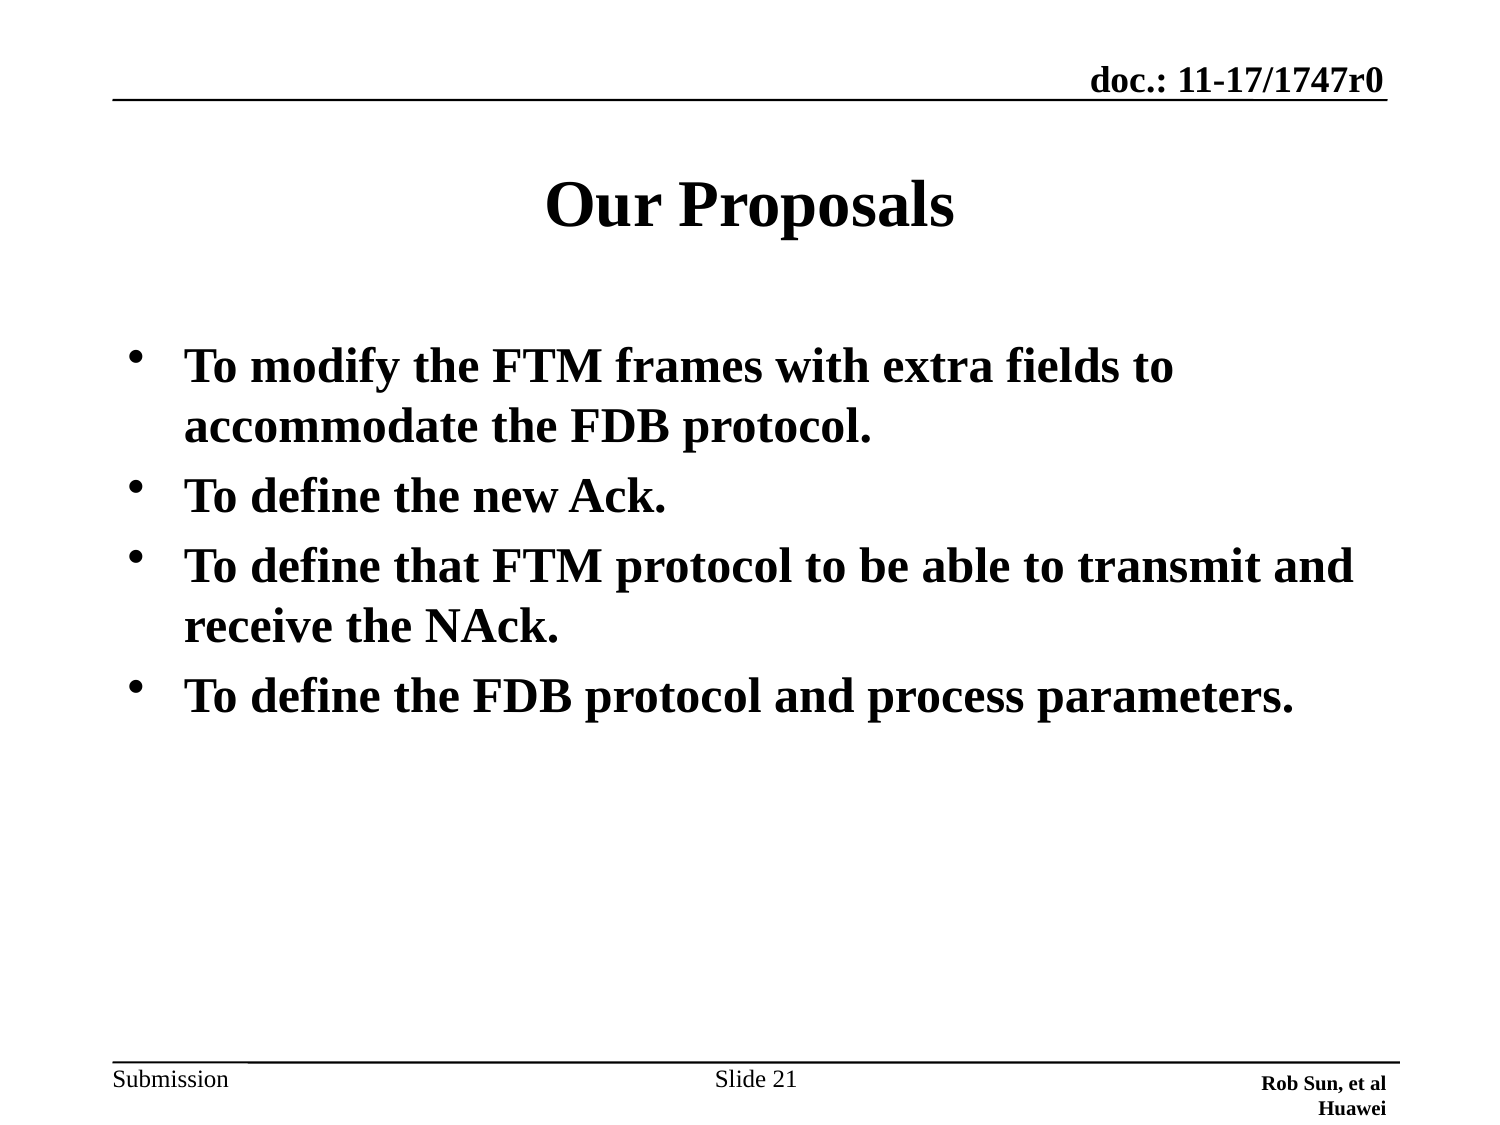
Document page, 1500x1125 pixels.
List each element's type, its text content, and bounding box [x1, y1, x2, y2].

list To modify the FTM frames with extra fields to accommodate the FDB protocol. To define the new Ack. To define that FTM protocol to be able to transmit and receive the NAck. To define the FDB protocol and process parameters. [112, 324, 1388, 1000]
slide_number Slide 21 [712, 1062, 800, 1093]
title Our Proposals [112, 112, 1388, 288]
footer Rob Sun, et al Huawei [1222, 1062, 1402, 1093]
